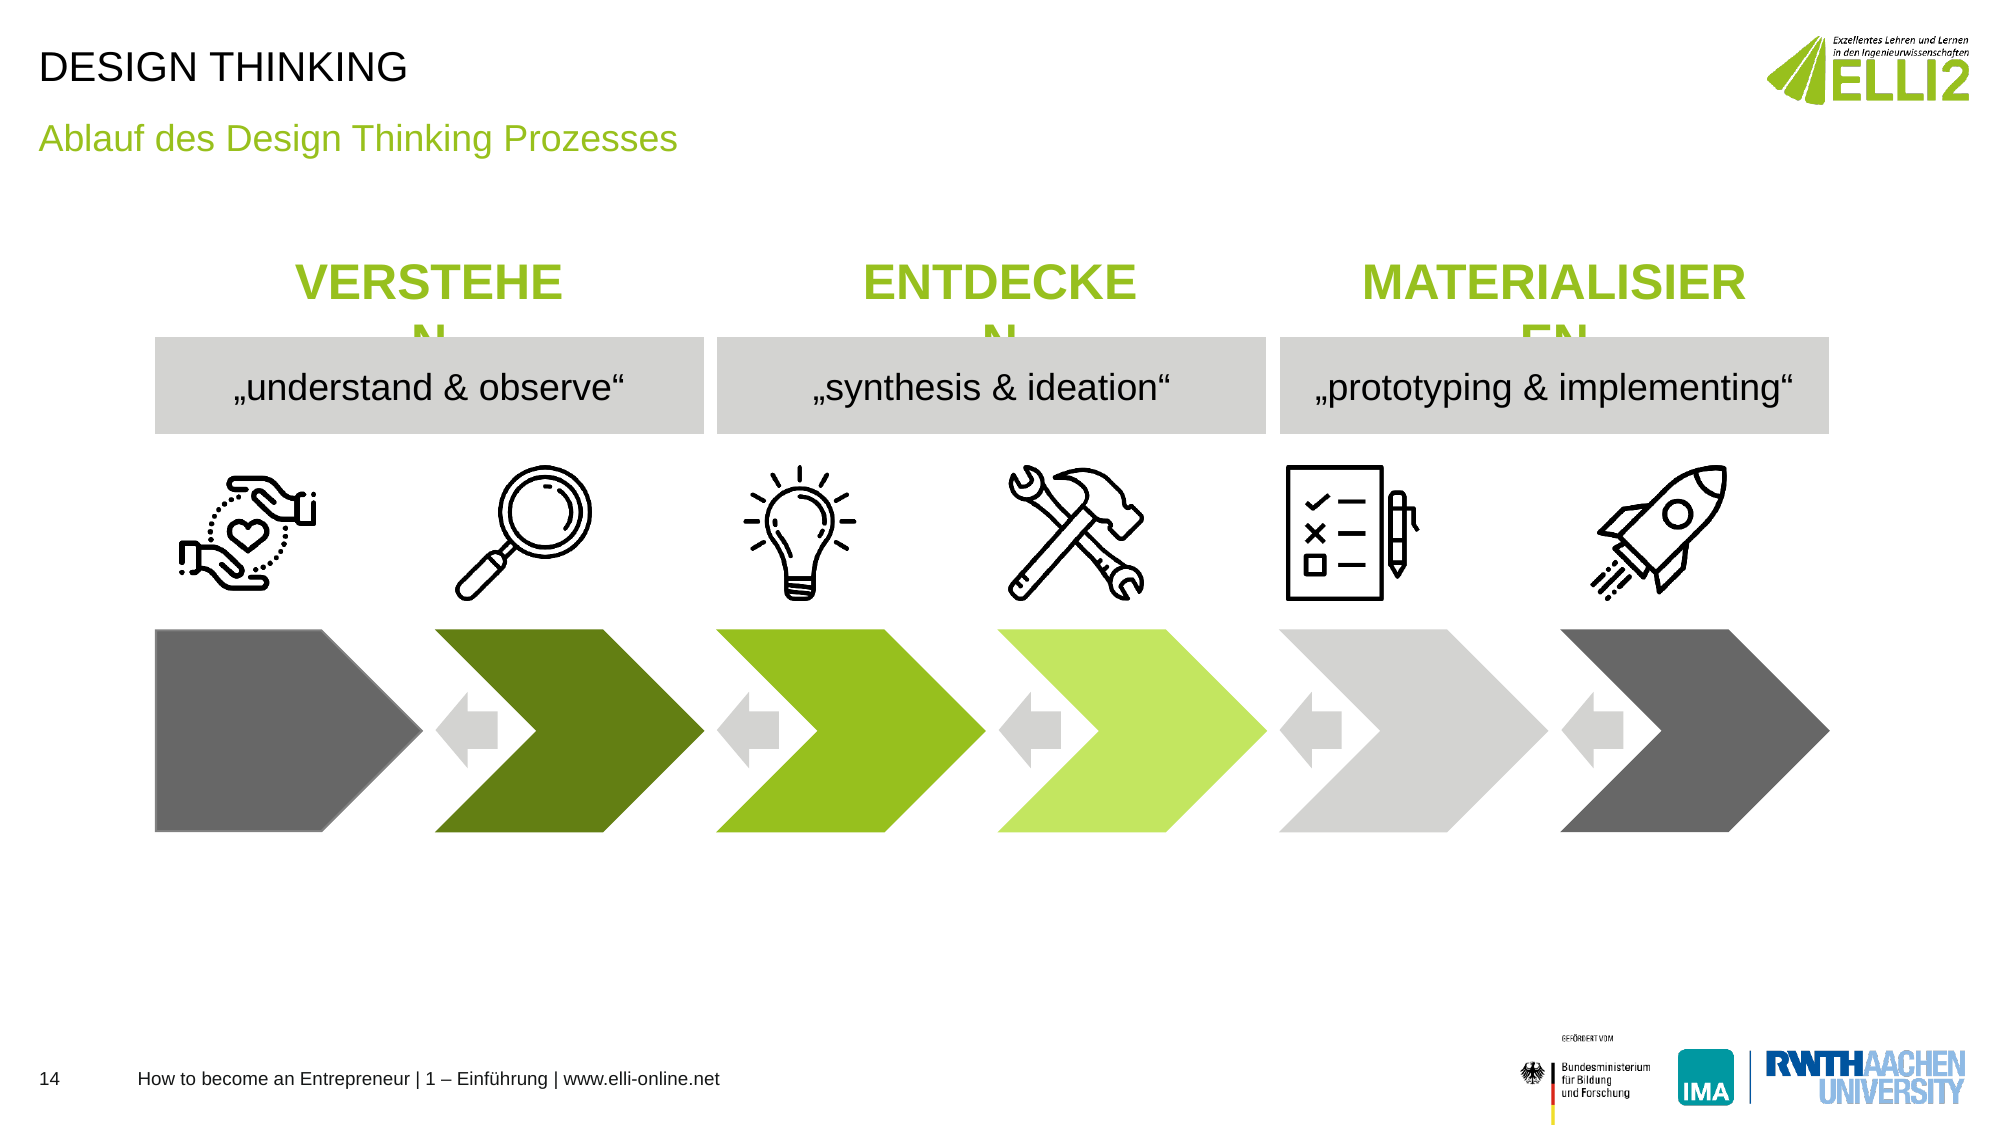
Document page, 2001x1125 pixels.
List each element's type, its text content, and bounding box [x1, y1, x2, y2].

picture [1008, 465, 1144, 601]
picture [731, 465, 868, 601]
text_box [716, 629, 986, 833]
title Design Thinking [23, 32, 1430, 92]
text_box [1279, 691, 1342, 769]
text_box Entdecken [835, 242, 1165, 337]
text_box [1560, 629, 1830, 833]
text_box [997, 629, 1268, 833]
text_box [435, 691, 498, 769]
text_box [1278, 629, 1549, 833]
text_box [716, 691, 779, 769]
picture [1668, 1024, 1981, 1125]
picture [455, 465, 592, 601]
text_box „synthesis & ideation“ [717, 337, 1266, 434]
picture [1767, 36, 1969, 101]
text_box Materialisieren [1335, 241, 1774, 337]
list Ablauf des Design Thinking Prozesses [23, 101, 1977, 161]
text_box Verstehen [264, 241, 594, 337]
text_box „understand & observe“ [155, 337, 704, 434]
picture [1590, 465, 1727, 601]
text_box [998, 691, 1061, 769]
text_box [434, 629, 705, 833]
text_box „prototyping & implementing“ [1280, 337, 1829, 434]
text_box [154, 629, 424, 833]
picture [179, 465, 316, 602]
text_box [1561, 691, 1624, 769]
picture [1284, 465, 1421, 601]
